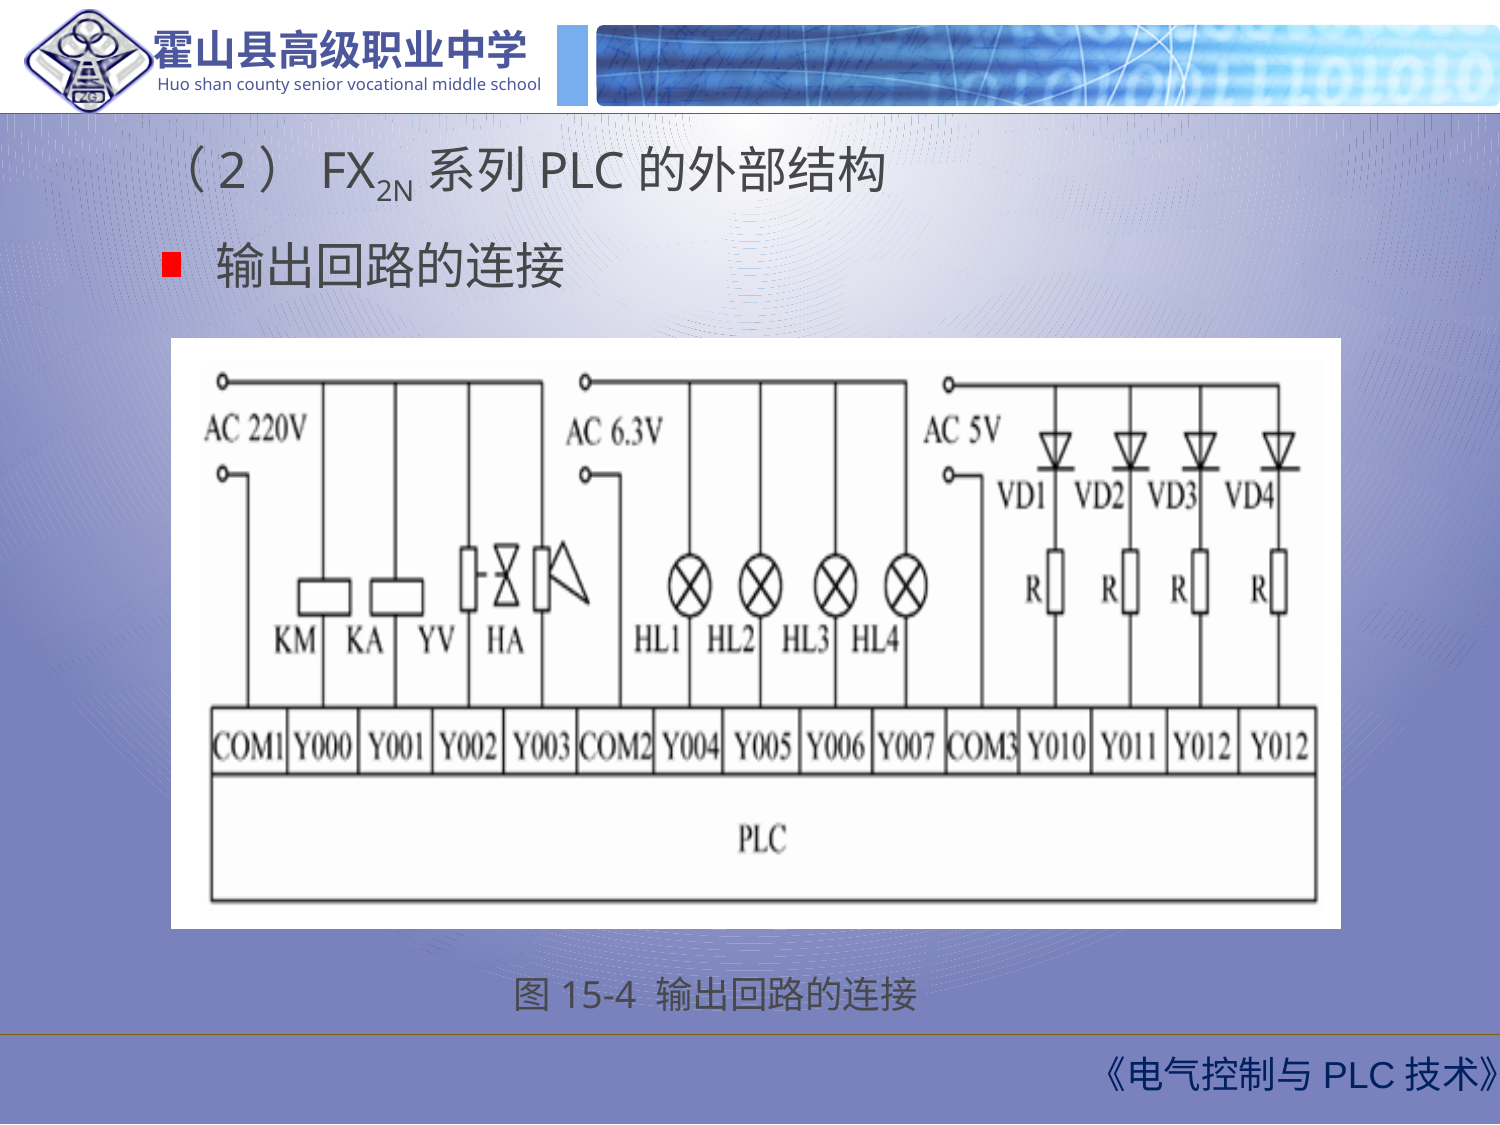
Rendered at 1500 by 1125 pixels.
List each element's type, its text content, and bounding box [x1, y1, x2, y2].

text_box 图15-4 输出回路的连接 [498, 964, 933, 1024]
text_box [162, 252, 181, 277]
picture [24, 8, 154, 114]
text_box （2）FX2N系列PLC的外部结构 [141, 131, 1004, 215]
picture [171, 338, 1341, 929]
text_box 输出回路的连接 [200, 226, 886, 302]
picture [596, 24, 1500, 107]
